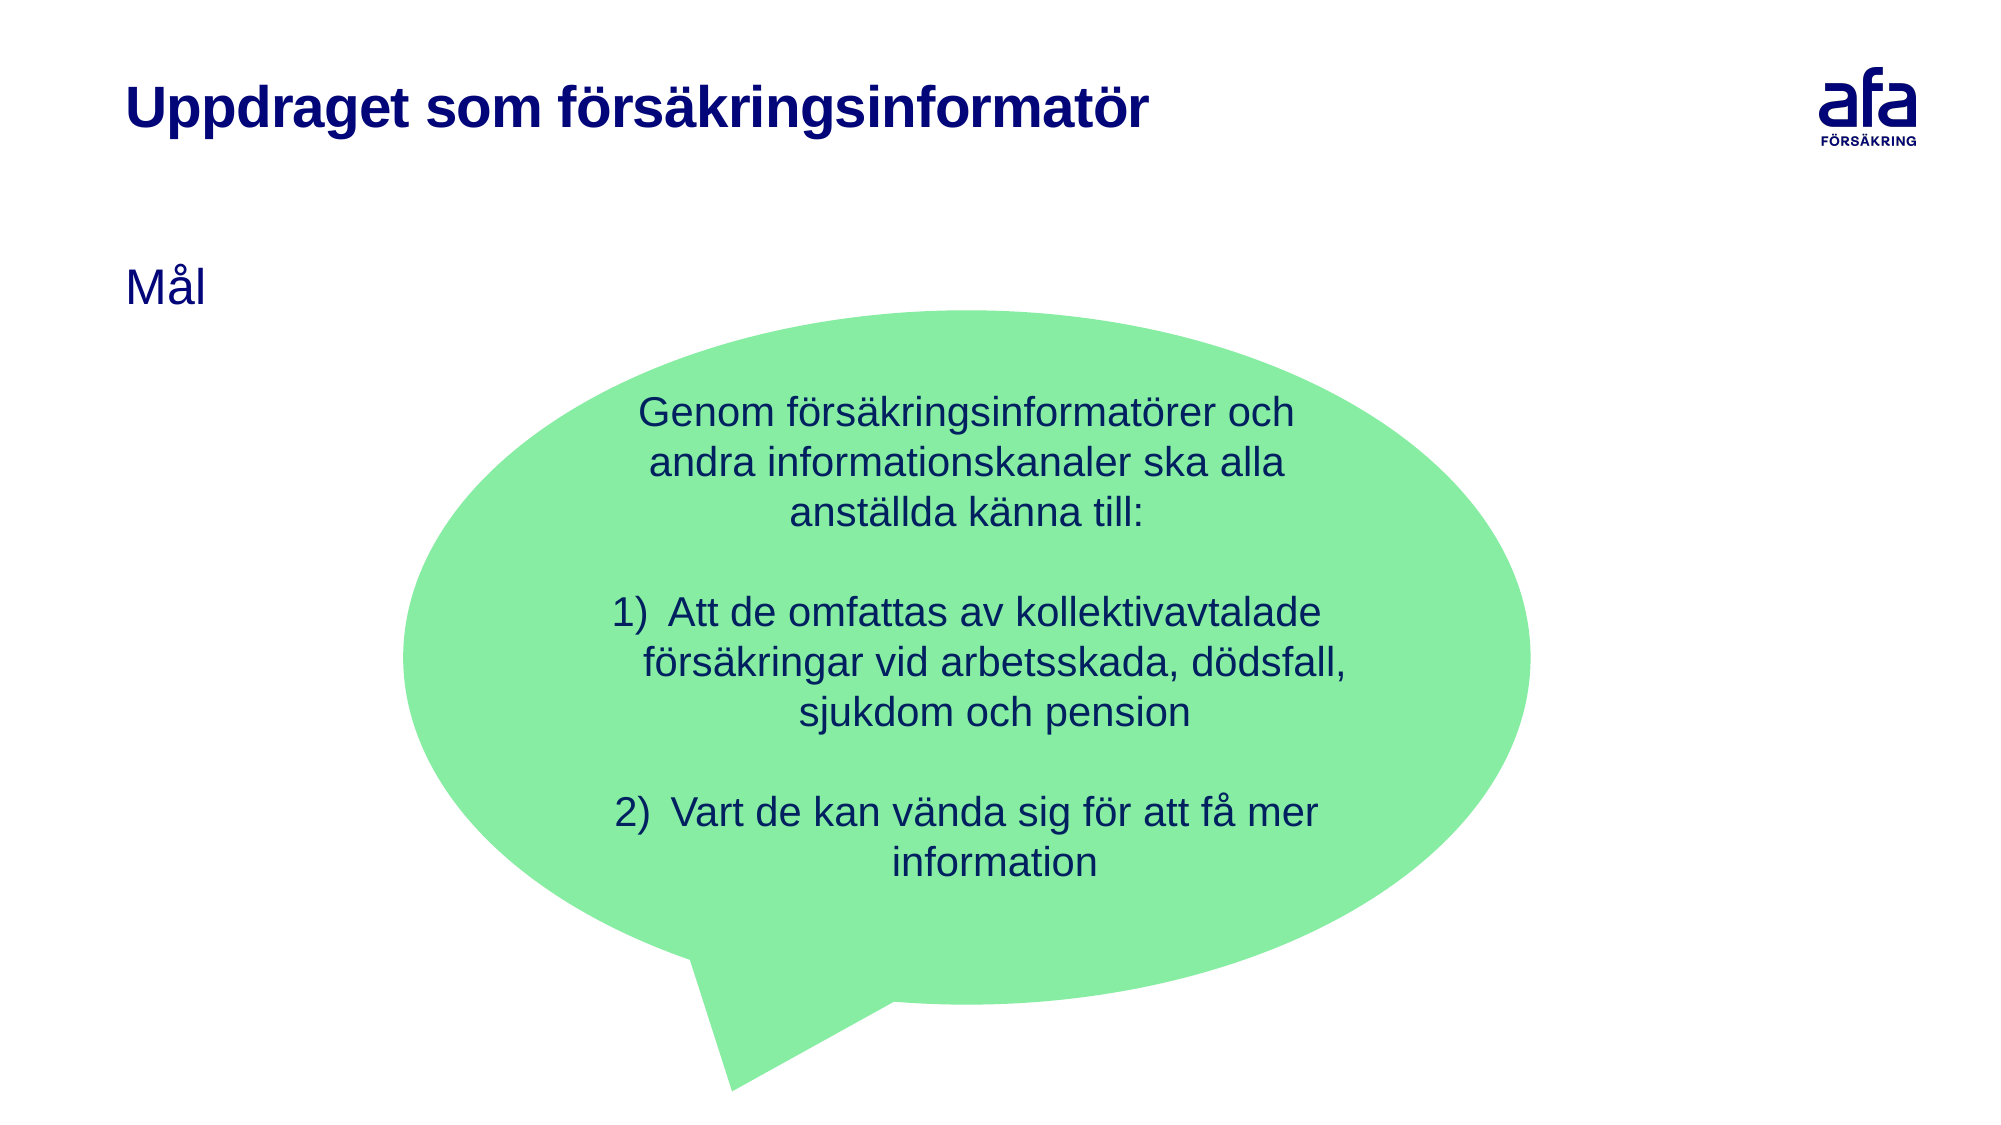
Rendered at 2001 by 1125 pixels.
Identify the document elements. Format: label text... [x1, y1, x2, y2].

list Mål [125, 261, 1762, 982]
text_box Genom försäkringsinformatörer och andra informationskanaler ska alla anställda känna till: Att de omfattas av kollektivavtalade försäkringar vid arbetsskada, dödsfall, sjukdom och pension Vart de kan vända sig för att få mer information [402, 309, 1532, 1093]
title Uppdraget som försäkringsinformatör [125, 69, 1764, 238]
picture [1819, 67, 1916, 146]
